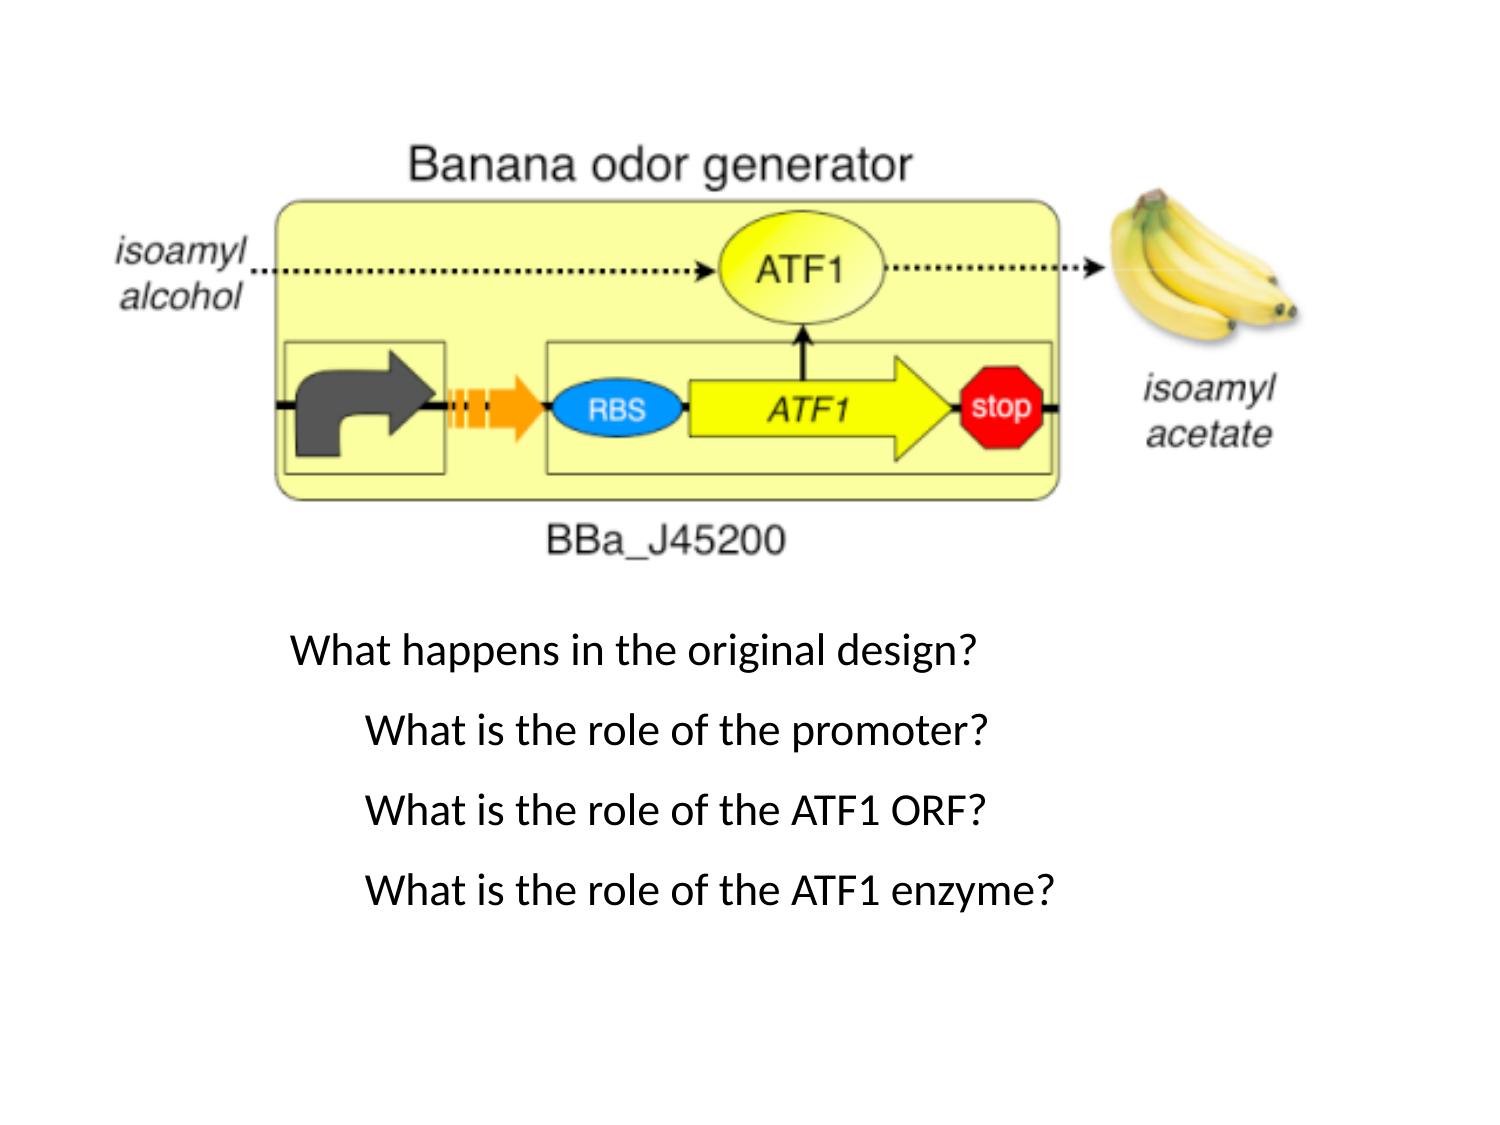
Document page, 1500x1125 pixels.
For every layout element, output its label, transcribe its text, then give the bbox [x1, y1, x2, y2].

text_box What happens in the original design? What is the role of the promoter? What is the role of the ATF1 ORF? What is the role of the ATF1 enzyme? [275, 612, 1225, 923]
picture [99, 112, 1369, 584]
